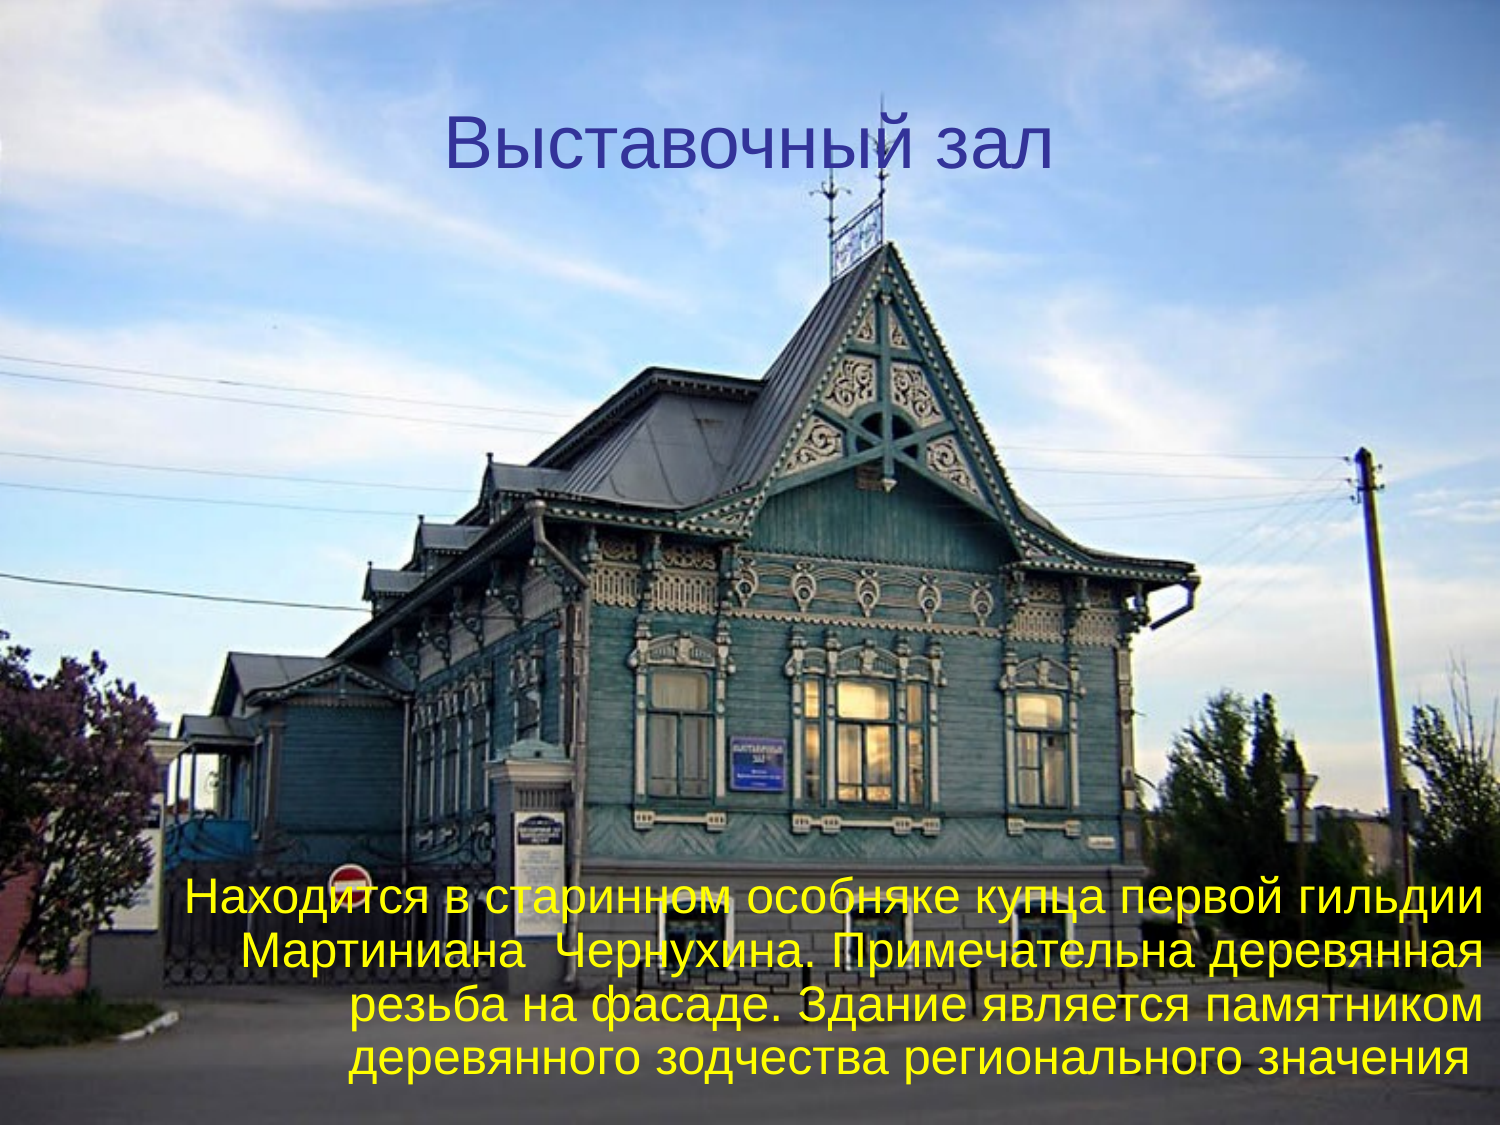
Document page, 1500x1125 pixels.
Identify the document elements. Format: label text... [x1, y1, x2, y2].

list Находится в старинном особняке купца первой гильдии Мартиниана Чернухина. Примечательна деревянная резьба на фасаде. Здание является памятником деревянного зодчества регионального значения [124, 862, 1500, 1125]
title Выставочный зал [74, 44, 1426, 233]
picture [0, 0, 1500, 1125]
